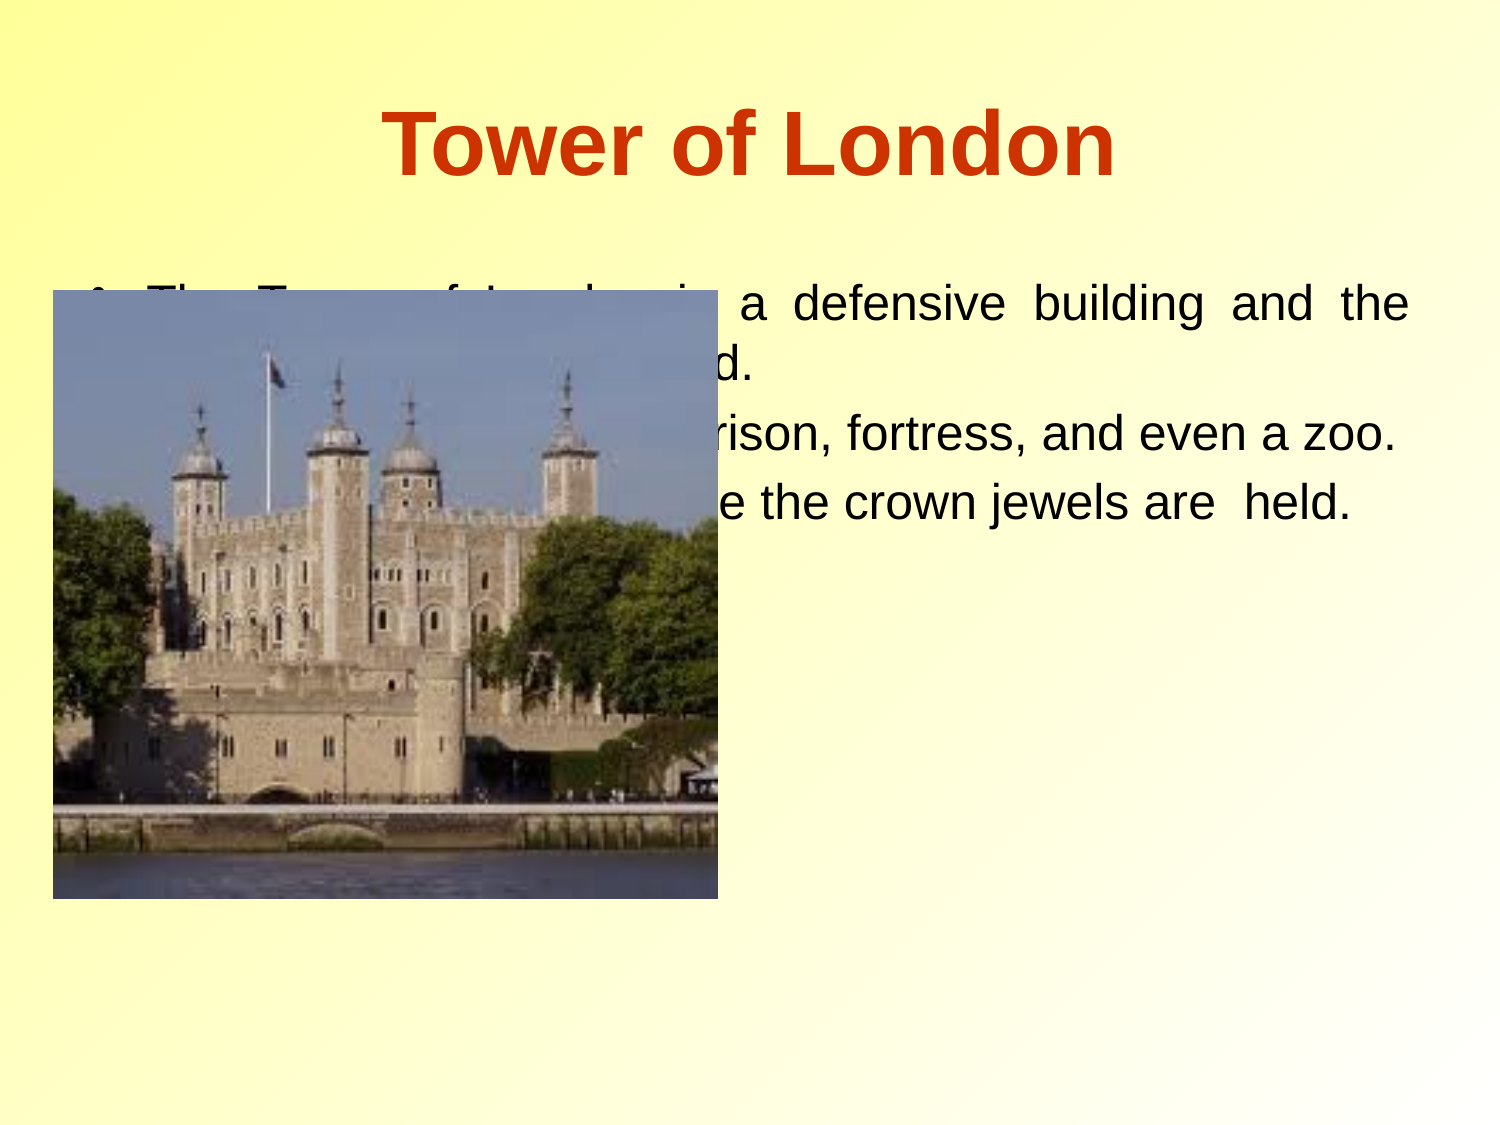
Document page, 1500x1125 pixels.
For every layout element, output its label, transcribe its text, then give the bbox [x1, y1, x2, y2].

list The Tower of London is a defensive building and the palace of rulers of England. In the past it was also a prison, fortress, and even a zoo. Now, it is a museum where the crown jewels are held. [75, 262, 1425, 1005]
title Tower of London [75, 45, 1425, 233]
picture [52, 290, 718, 899]
